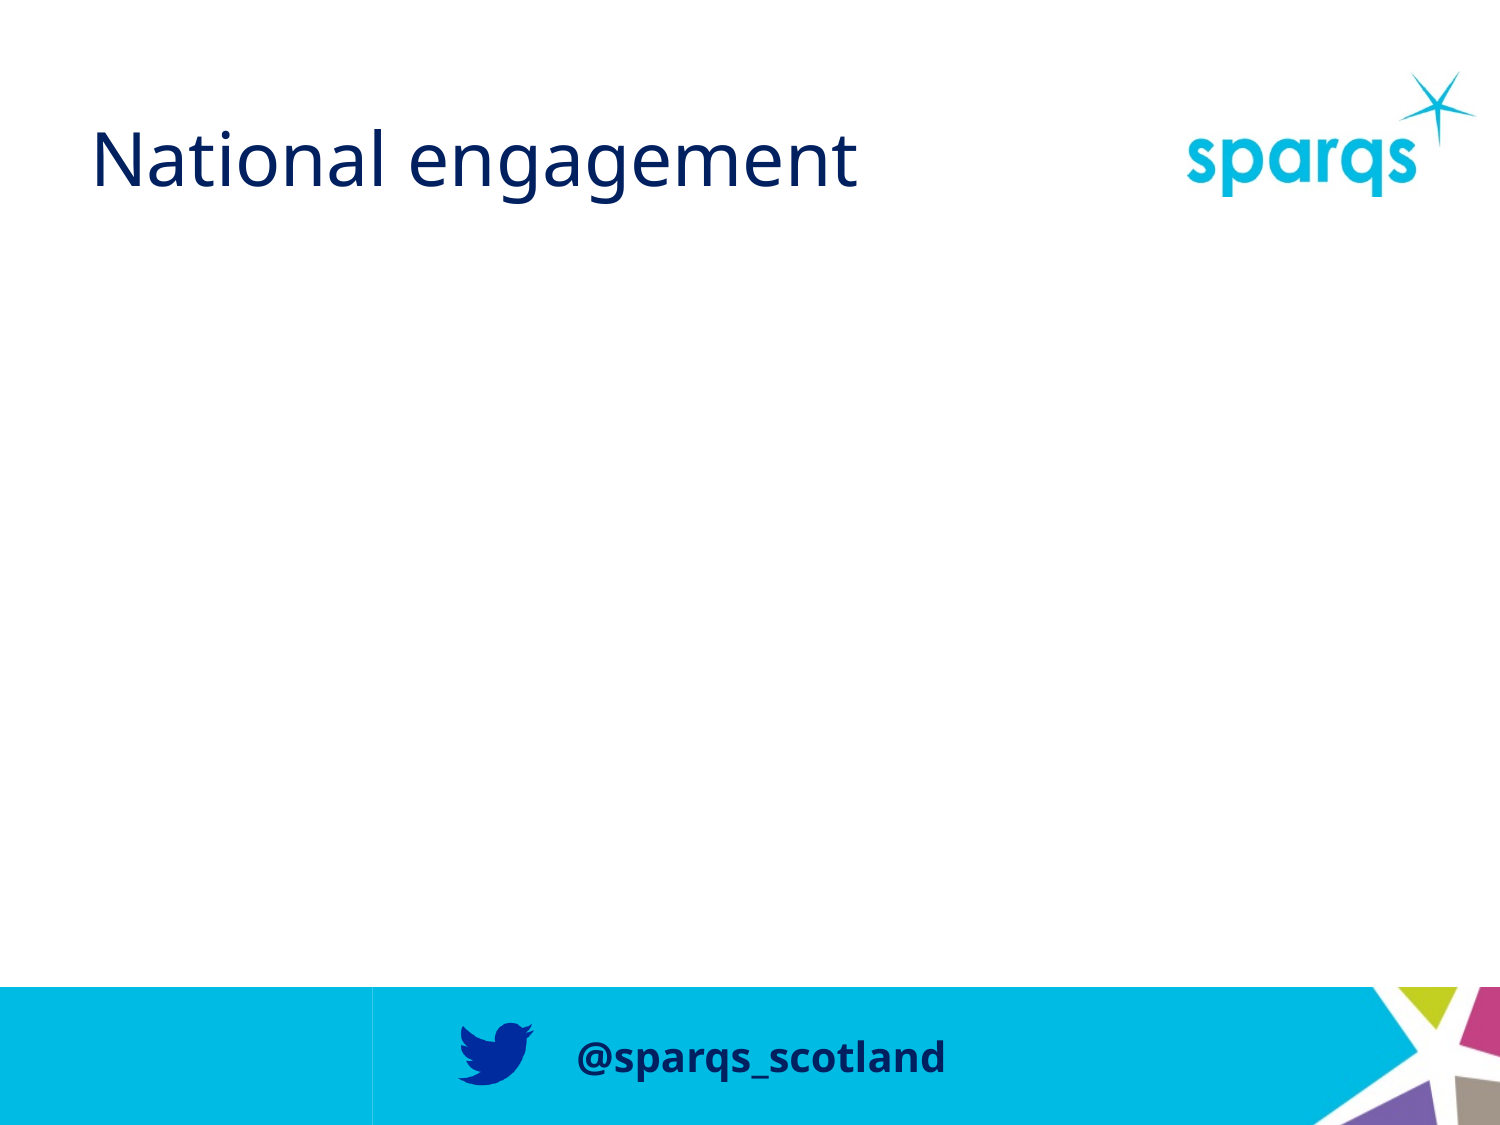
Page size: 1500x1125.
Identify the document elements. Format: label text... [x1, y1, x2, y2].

title National engagement [75, 45, 1164, 268]
picture [0, 987, 1500, 1125]
picture [1187, 71, 1477, 197]
